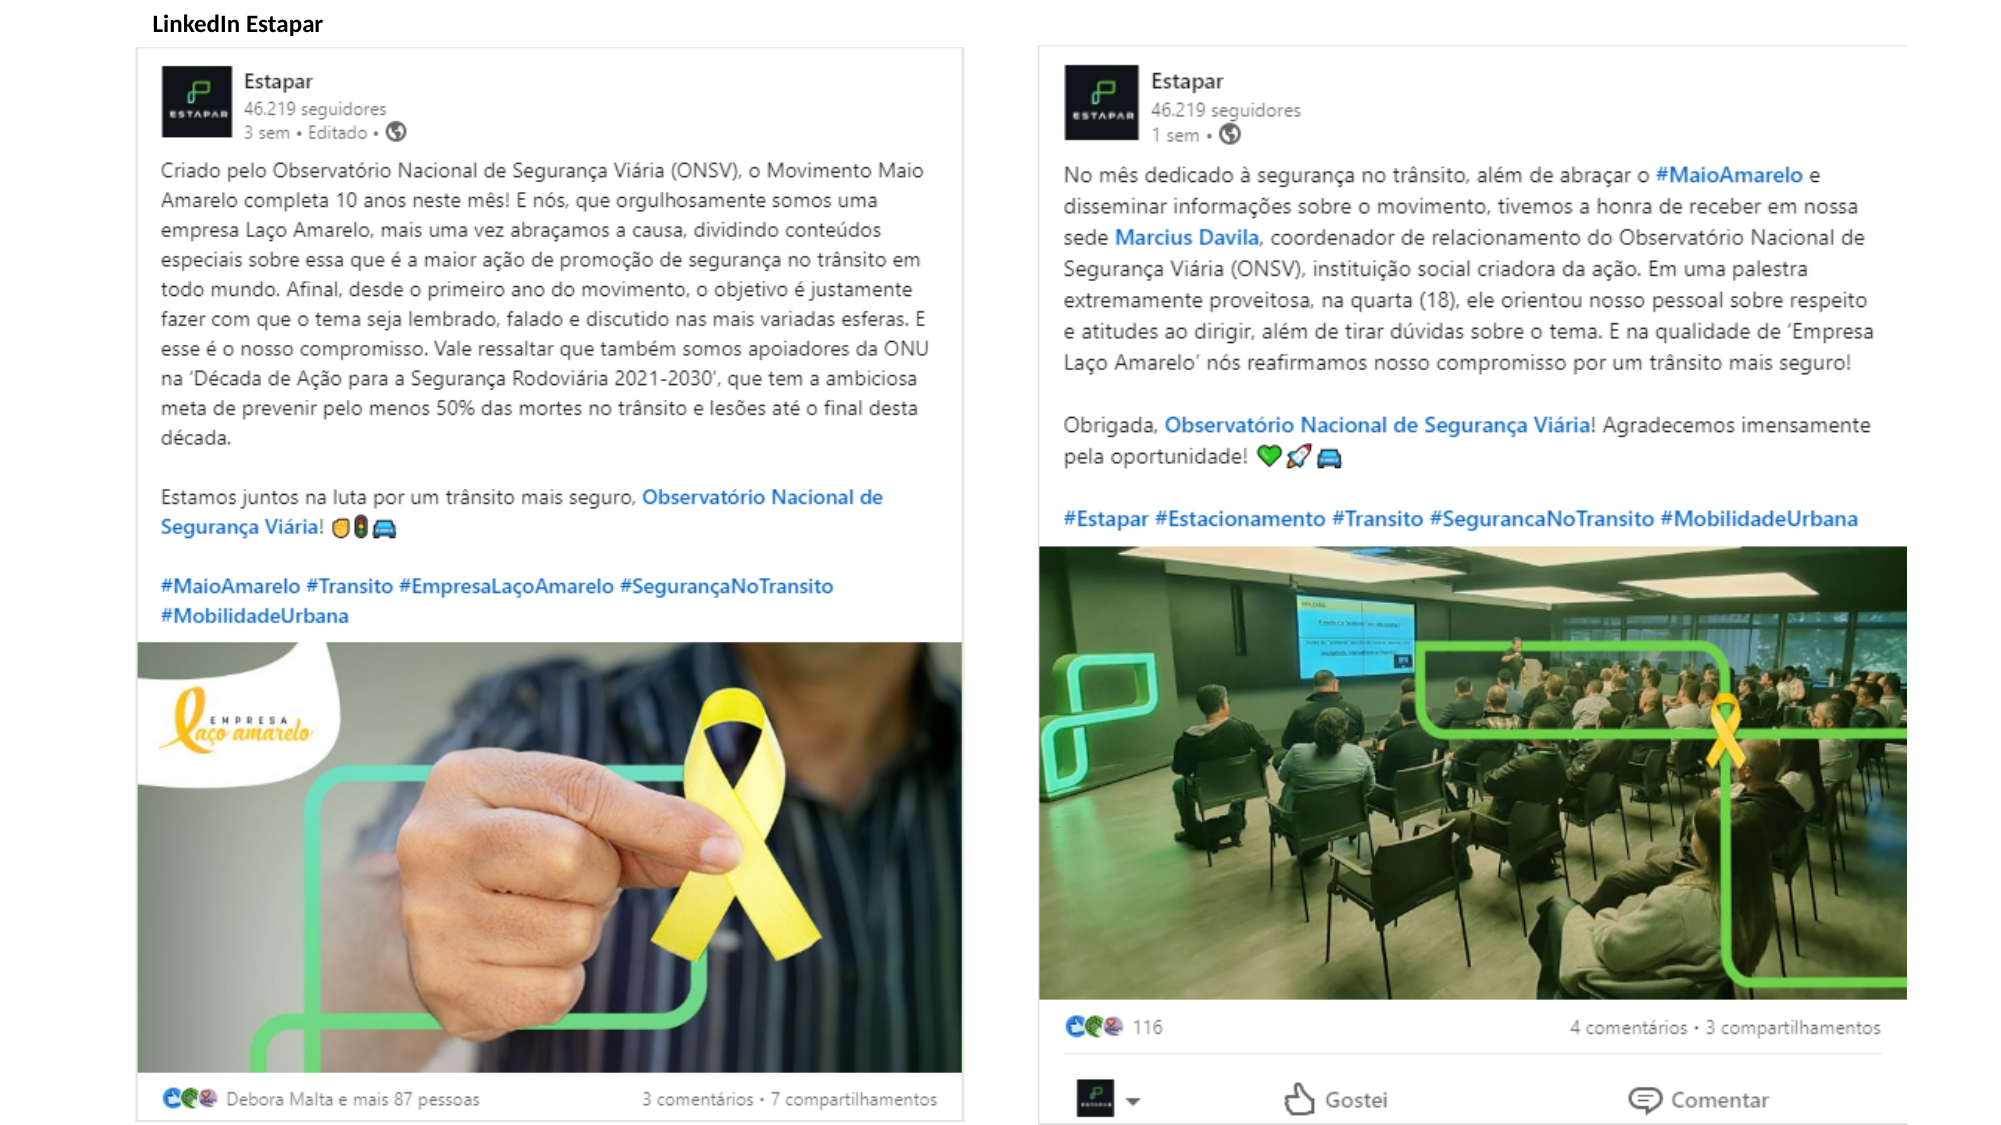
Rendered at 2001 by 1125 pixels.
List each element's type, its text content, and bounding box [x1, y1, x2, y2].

picture [135, 47, 965, 1125]
picture [1037, 45, 1907, 1125]
text_box LinkedIn Estapar [13, 0, 463, 45]
